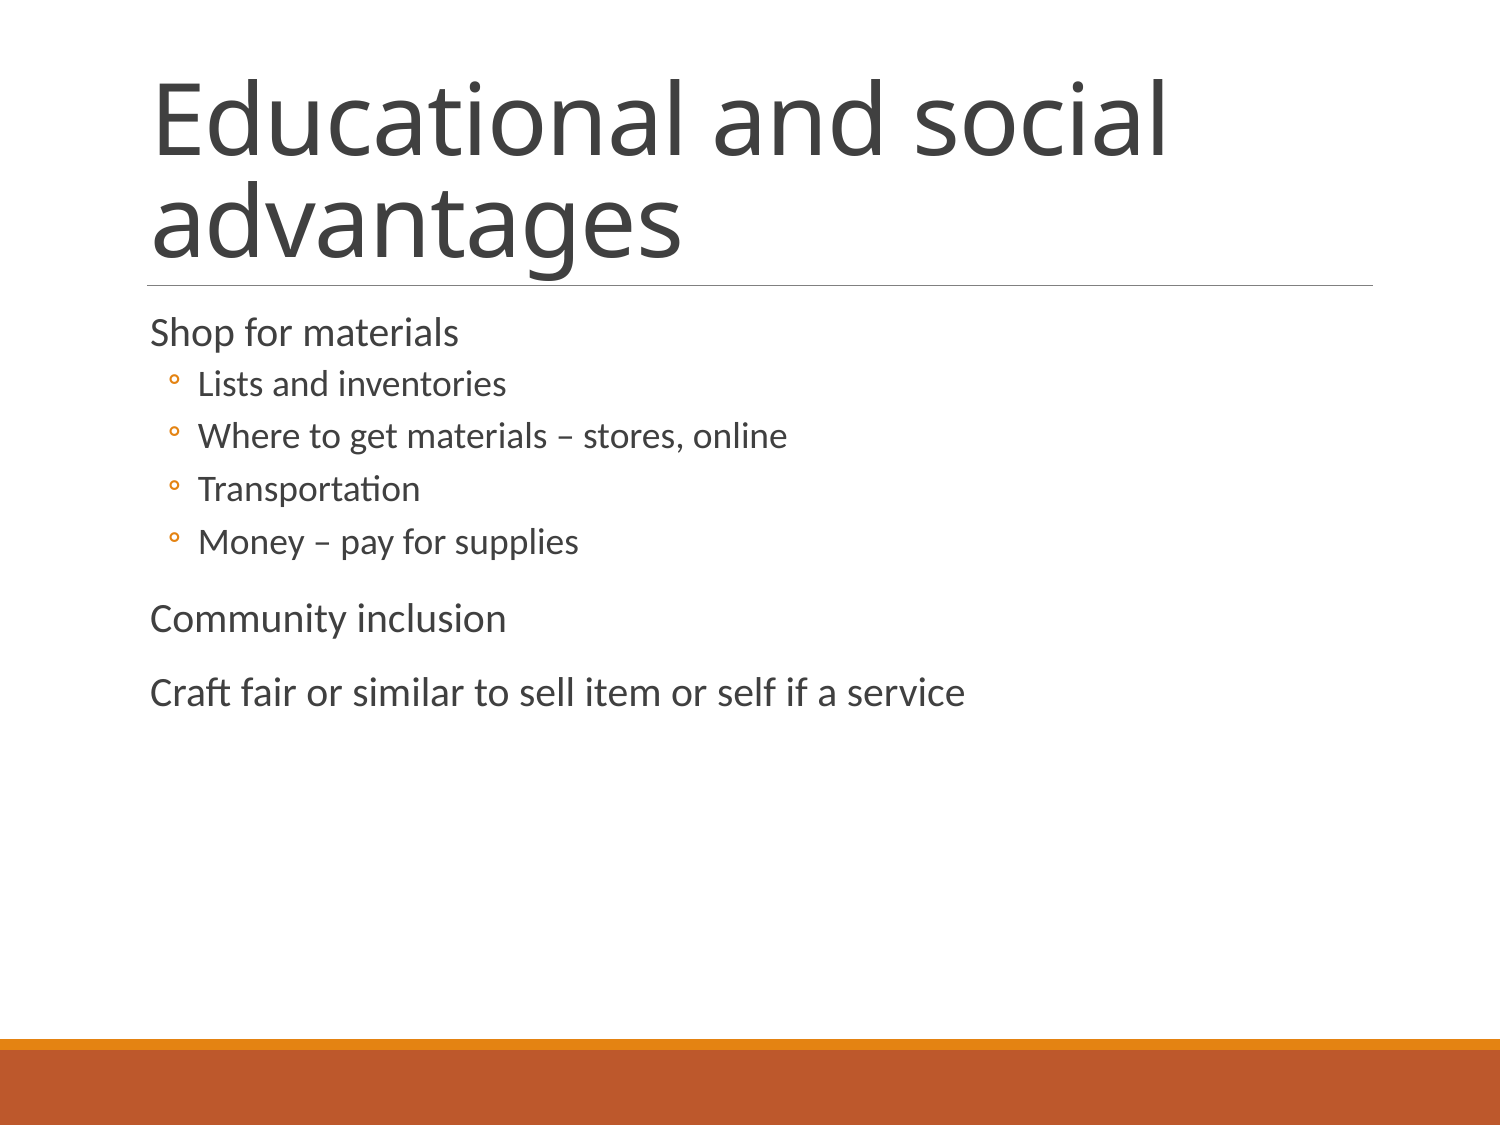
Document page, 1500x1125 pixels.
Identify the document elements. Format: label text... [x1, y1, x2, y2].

title Educational and social advantages [135, 47, 1373, 285]
list Shop for materials Lists and inventories Where to get materials – stores, online Transportation Money – pay for supplies Community inclusion Craft fair or similar to sell item or self if a service [135, 302, 1373, 963]
